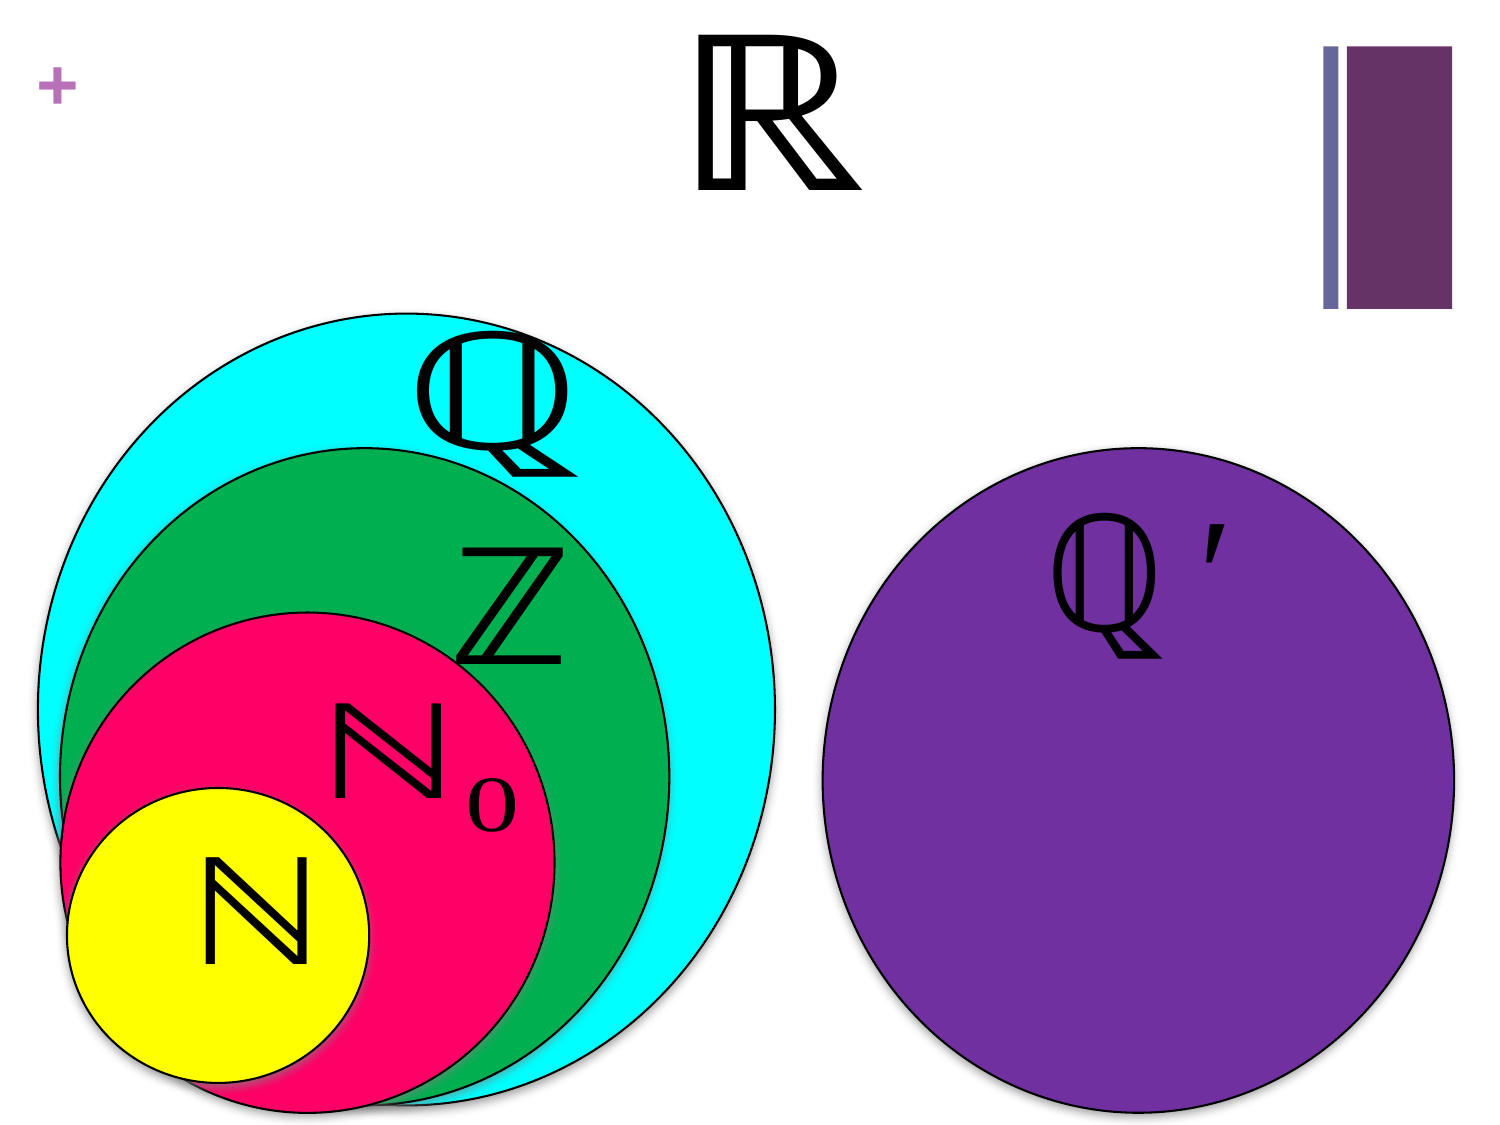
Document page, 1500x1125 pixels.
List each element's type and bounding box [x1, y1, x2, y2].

text_box [821, 447, 1456, 1114]
text_box [58, 447, 671, 1104]
text_box [65, 786, 371, 1084]
text_box [59, 611, 556, 1114]
text_box [36, 312, 777, 1104]
